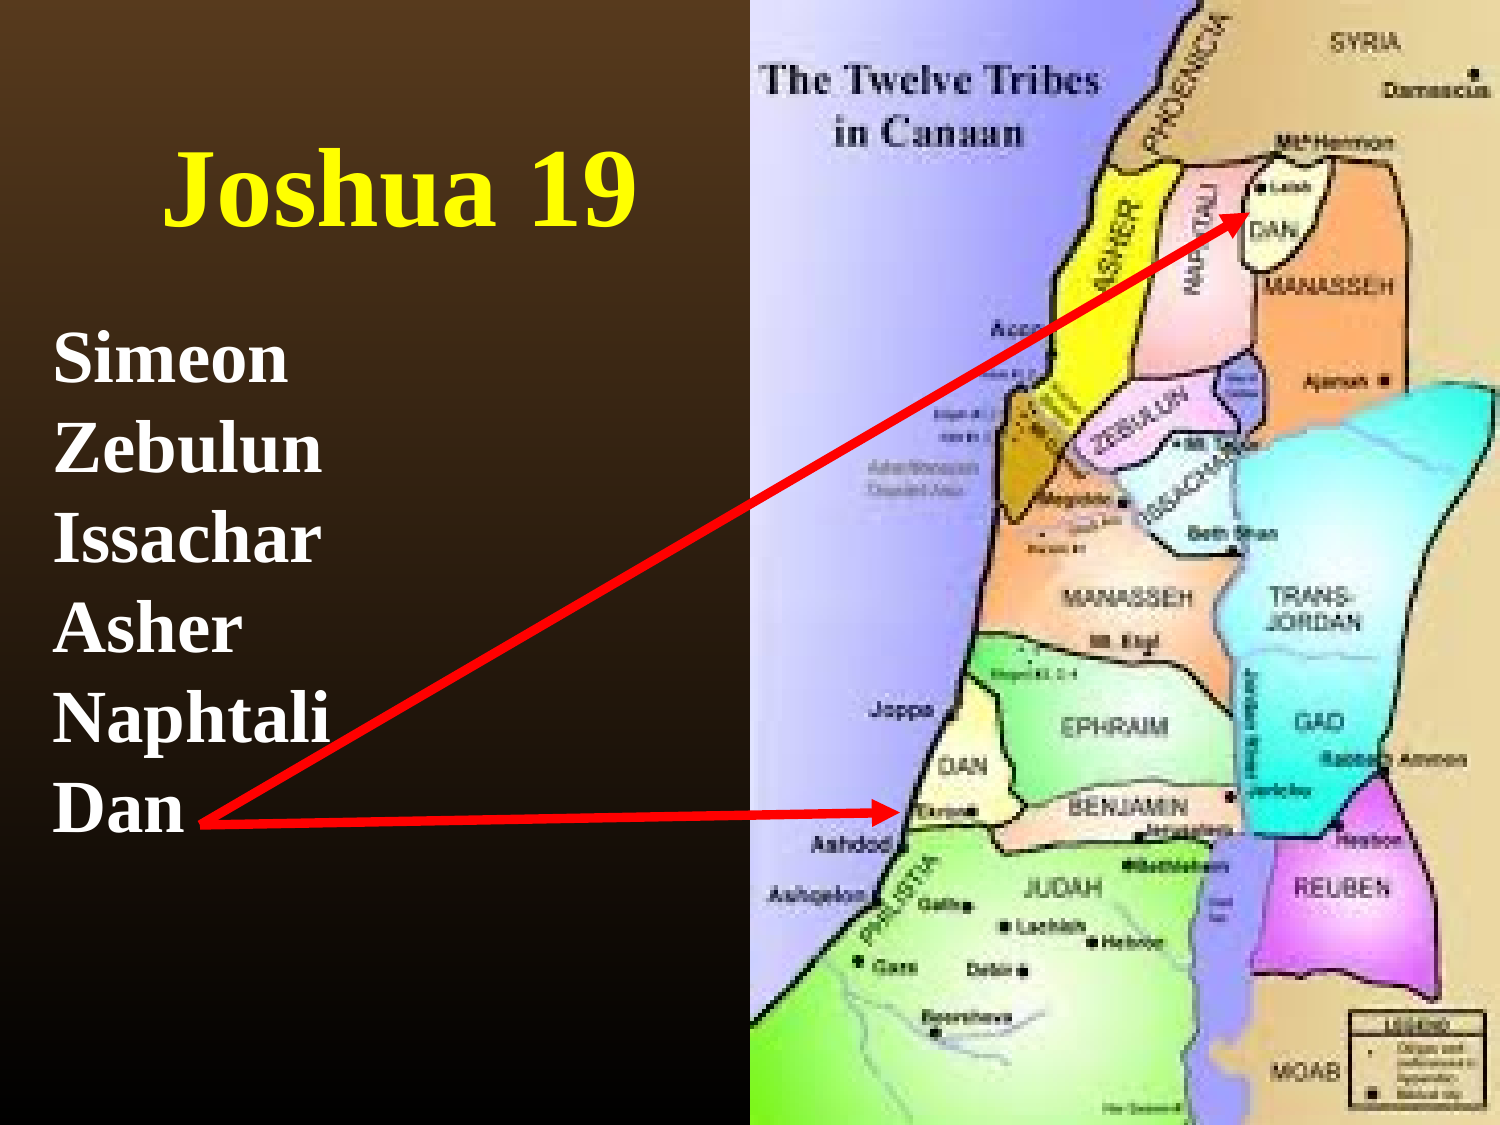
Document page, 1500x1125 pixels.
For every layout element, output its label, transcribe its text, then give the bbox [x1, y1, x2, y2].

text_box Simeon Zebulun Issachar Asher Naphtali Dan [37, 299, 738, 855]
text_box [199, 212, 1251, 826]
title Joshua 19 [0, 87, 744, 275]
picture [749, 0, 1500, 1125]
